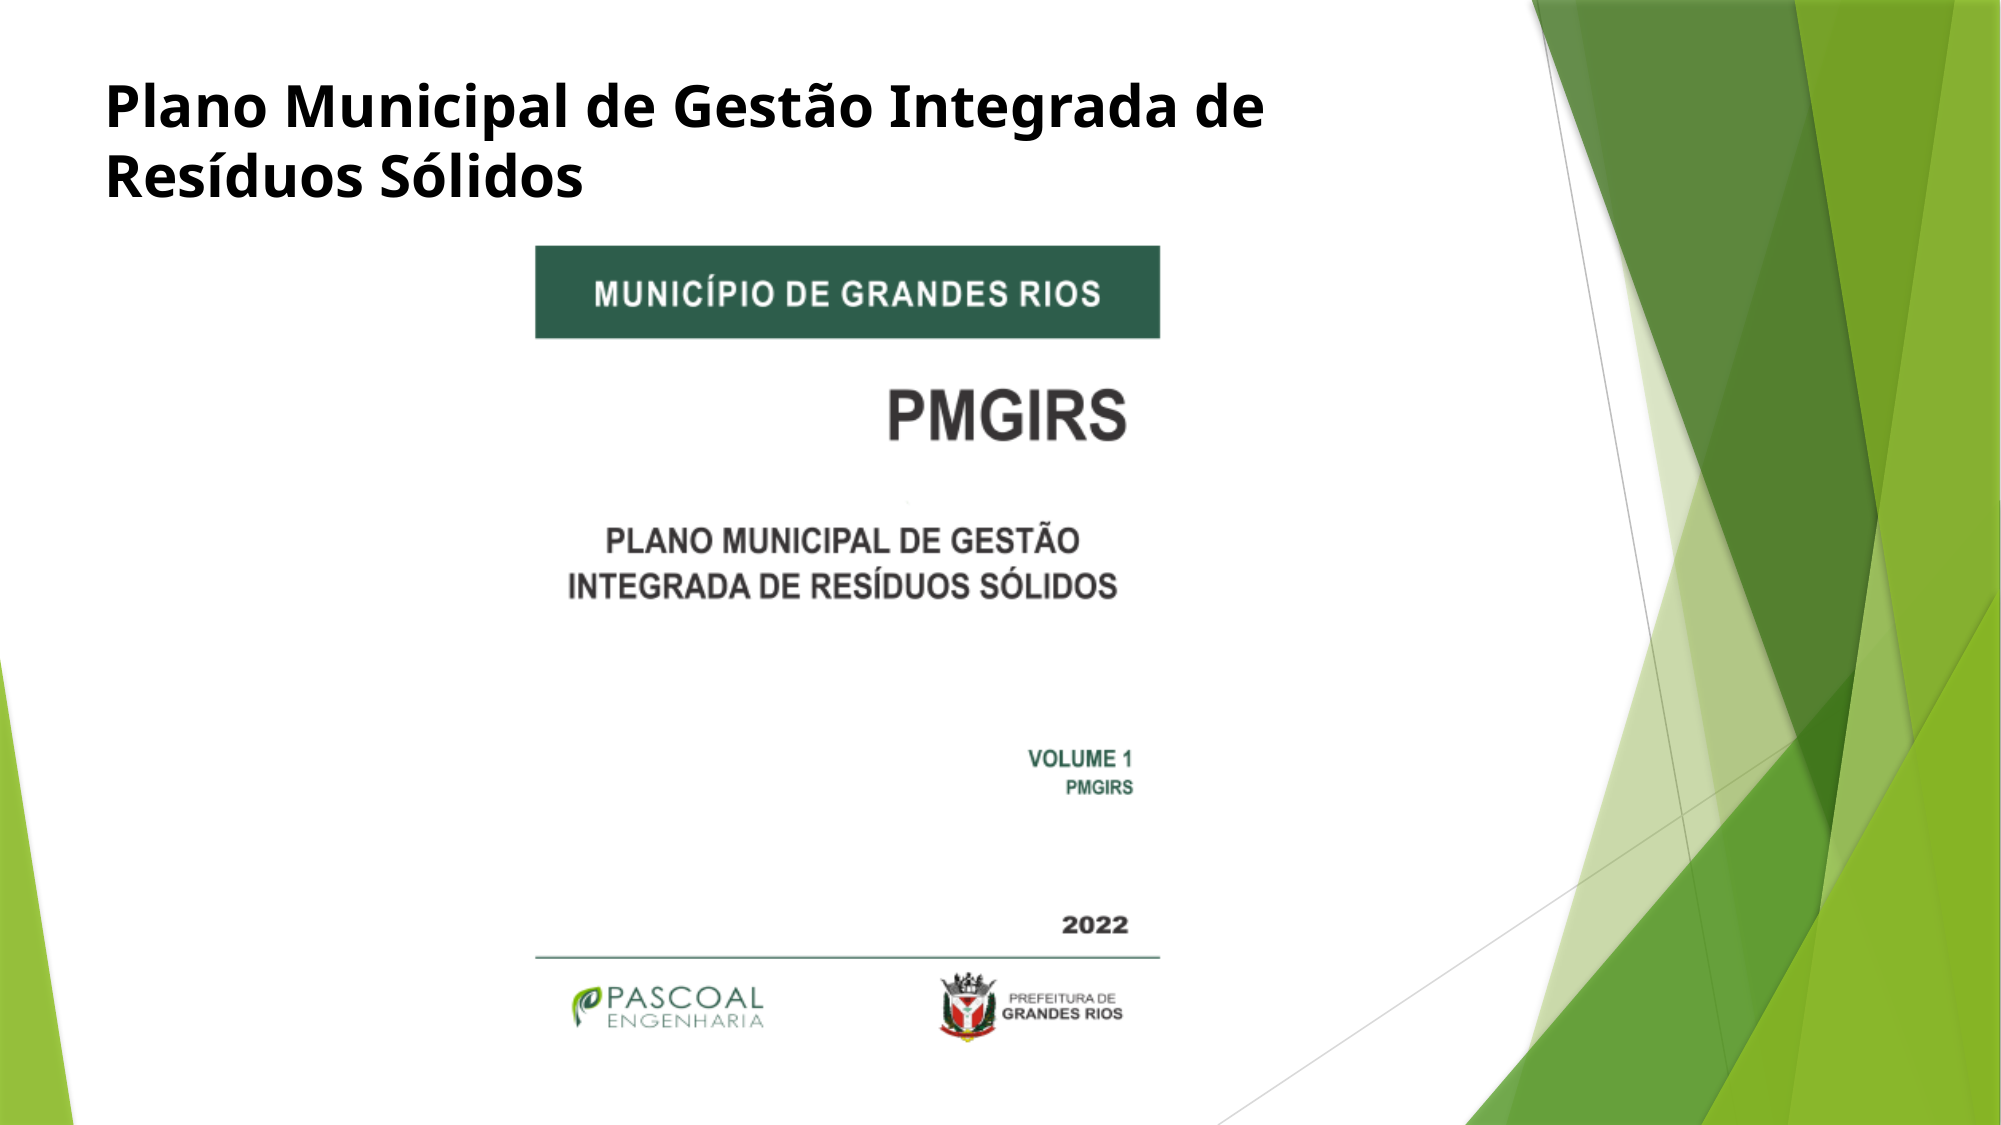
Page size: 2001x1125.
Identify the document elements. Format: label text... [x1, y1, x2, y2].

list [517, 237, 1162, 1051]
title Plano Municipal de Gestão Integrada de Resíduos Sólidos [89, 61, 1500, 279]
